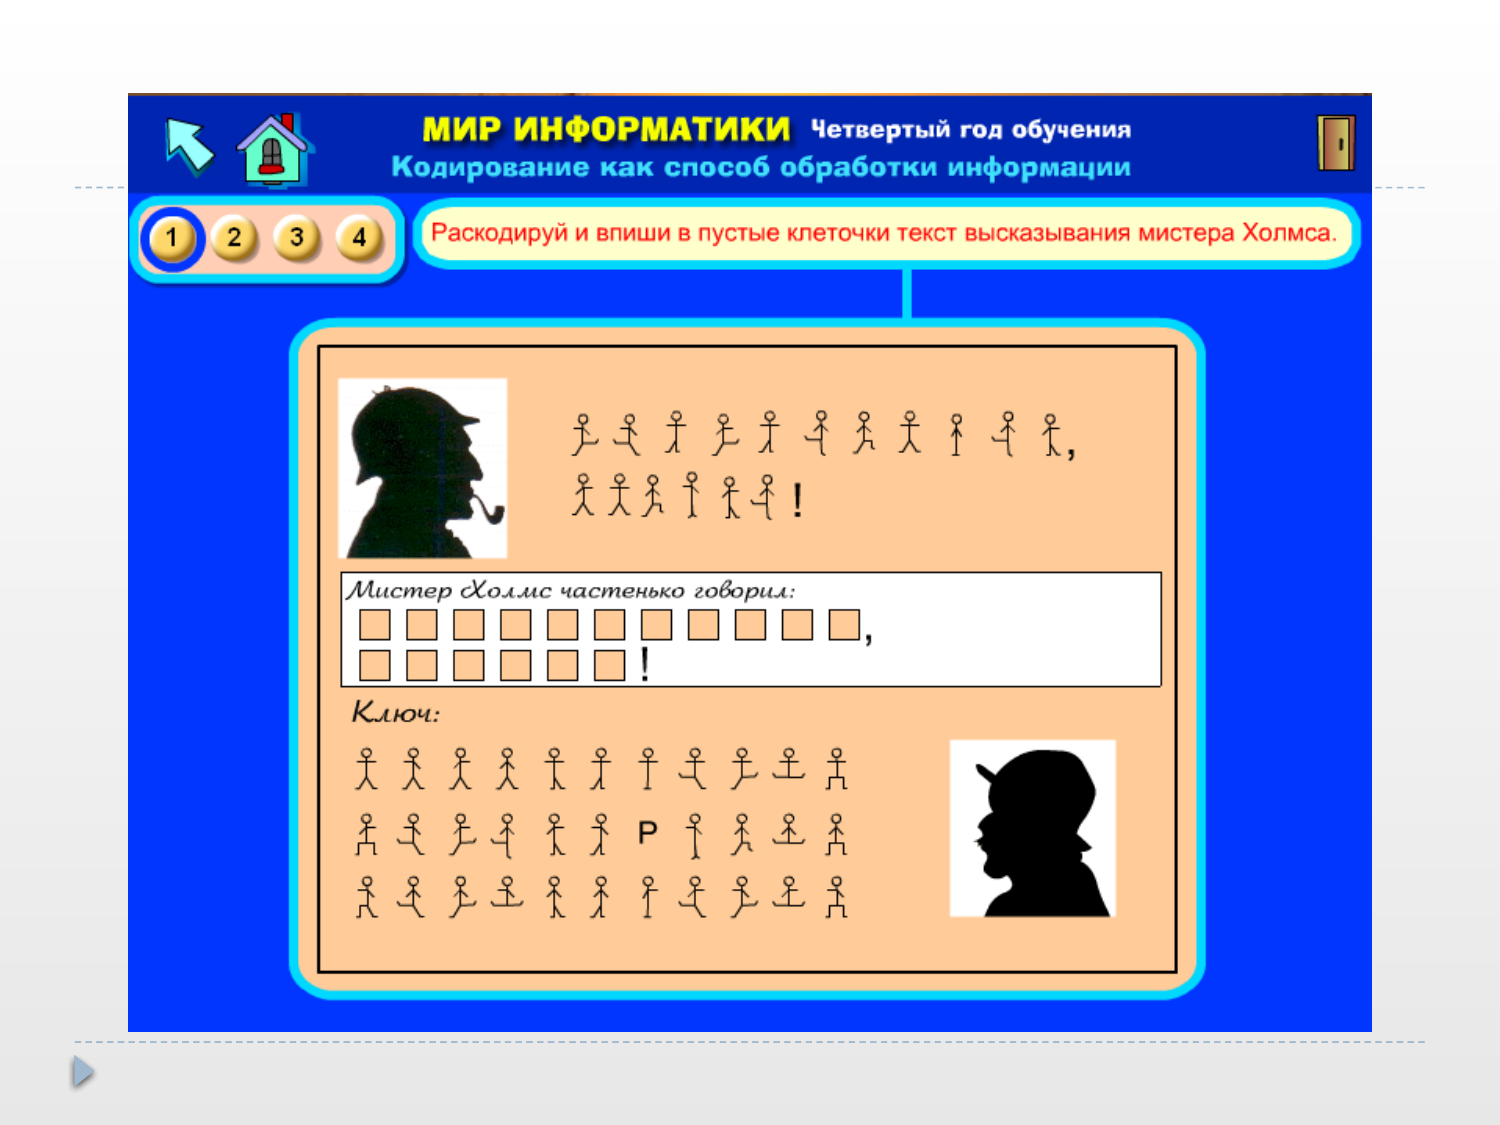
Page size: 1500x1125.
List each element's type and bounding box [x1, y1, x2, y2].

picture [128, 93, 1372, 1032]
